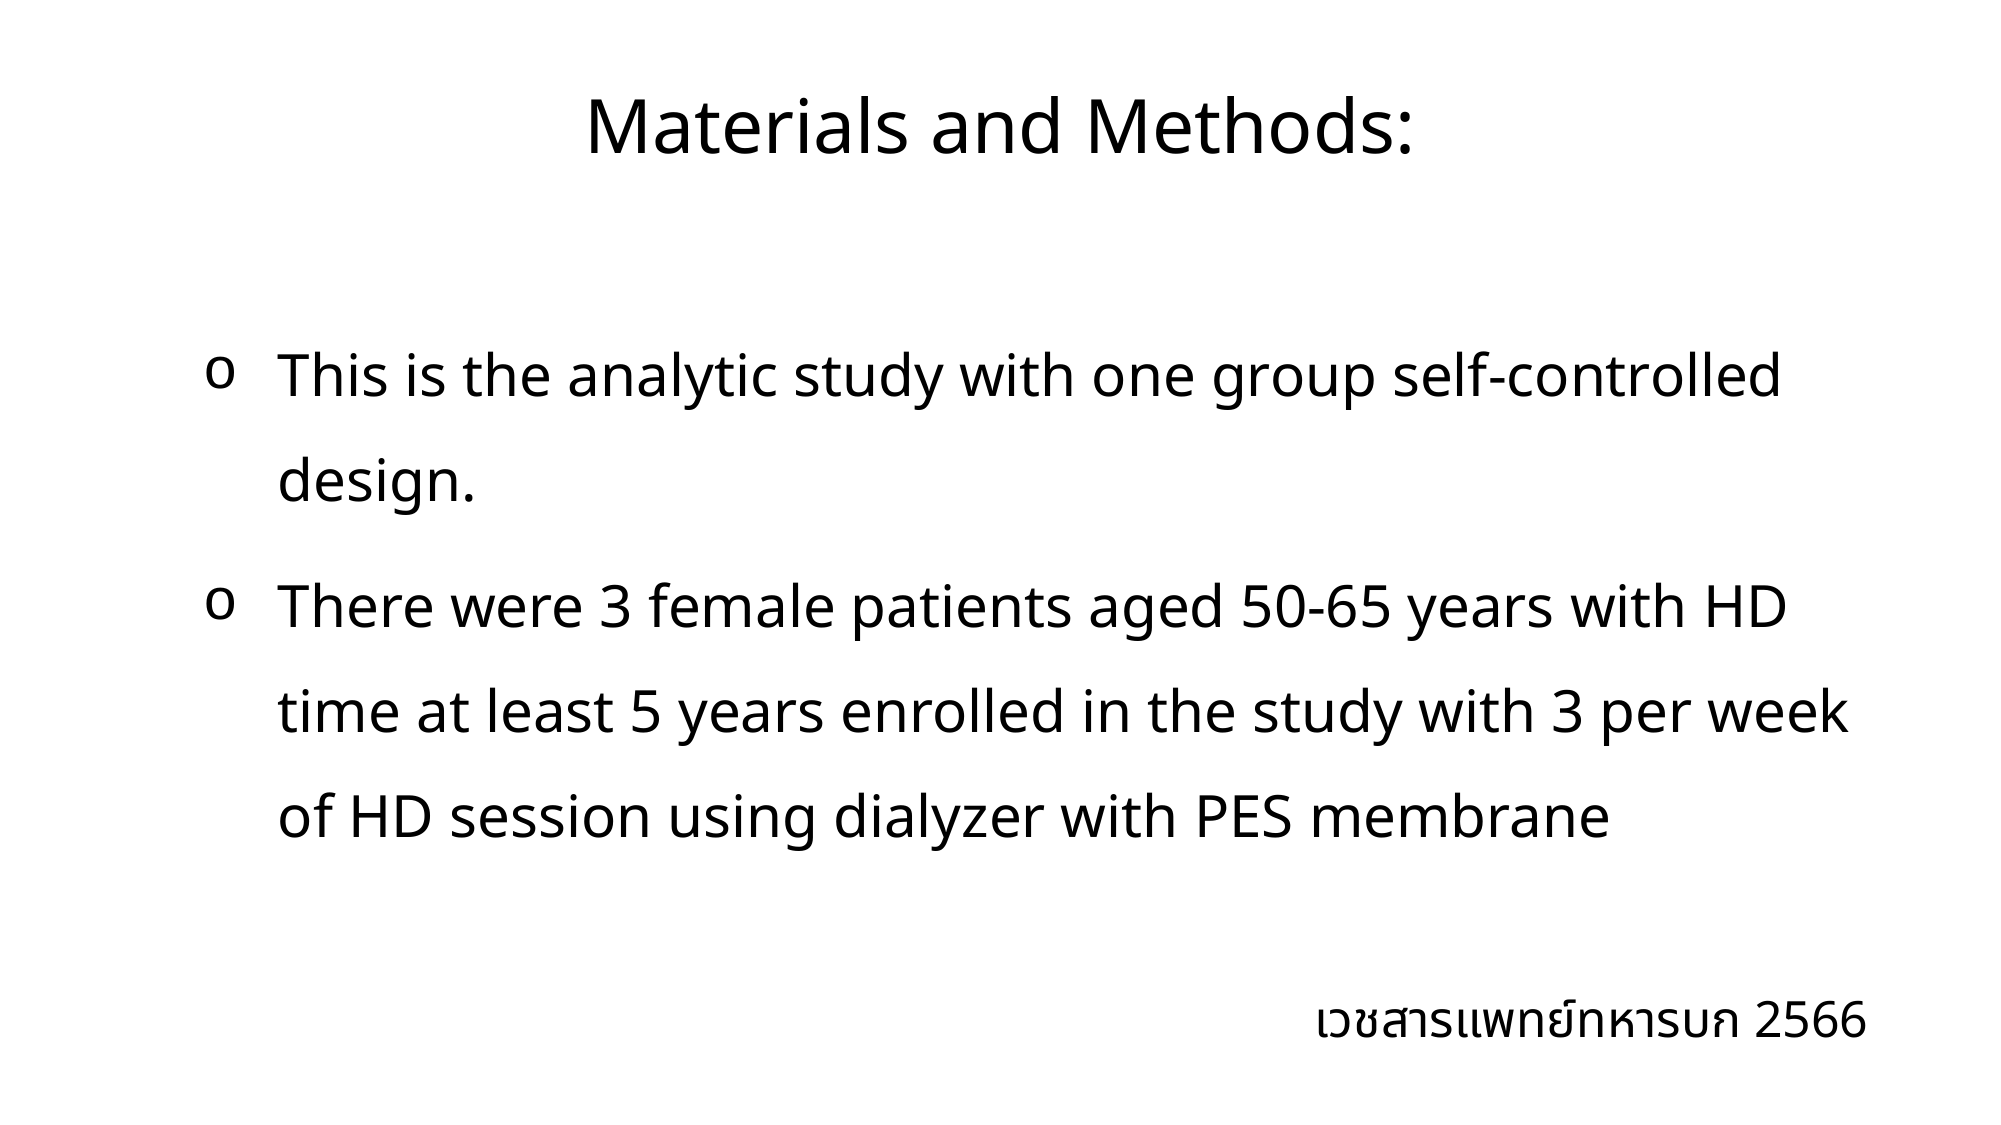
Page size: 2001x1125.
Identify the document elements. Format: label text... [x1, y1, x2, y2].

text_box เวชสารแพทย์ทหารบก 2566 [1299, 980, 1897, 1056]
text_box Materials and Methods: [0, 26, 2000, 177]
subtitle This is the analytic study with one group self-controlled design. There were 3 female patients aged 50-65 years with HD time at least 5 years enrolled in the study with 3 per week of HD session using dialyzer with PES membrane [187, 295, 1884, 958]
